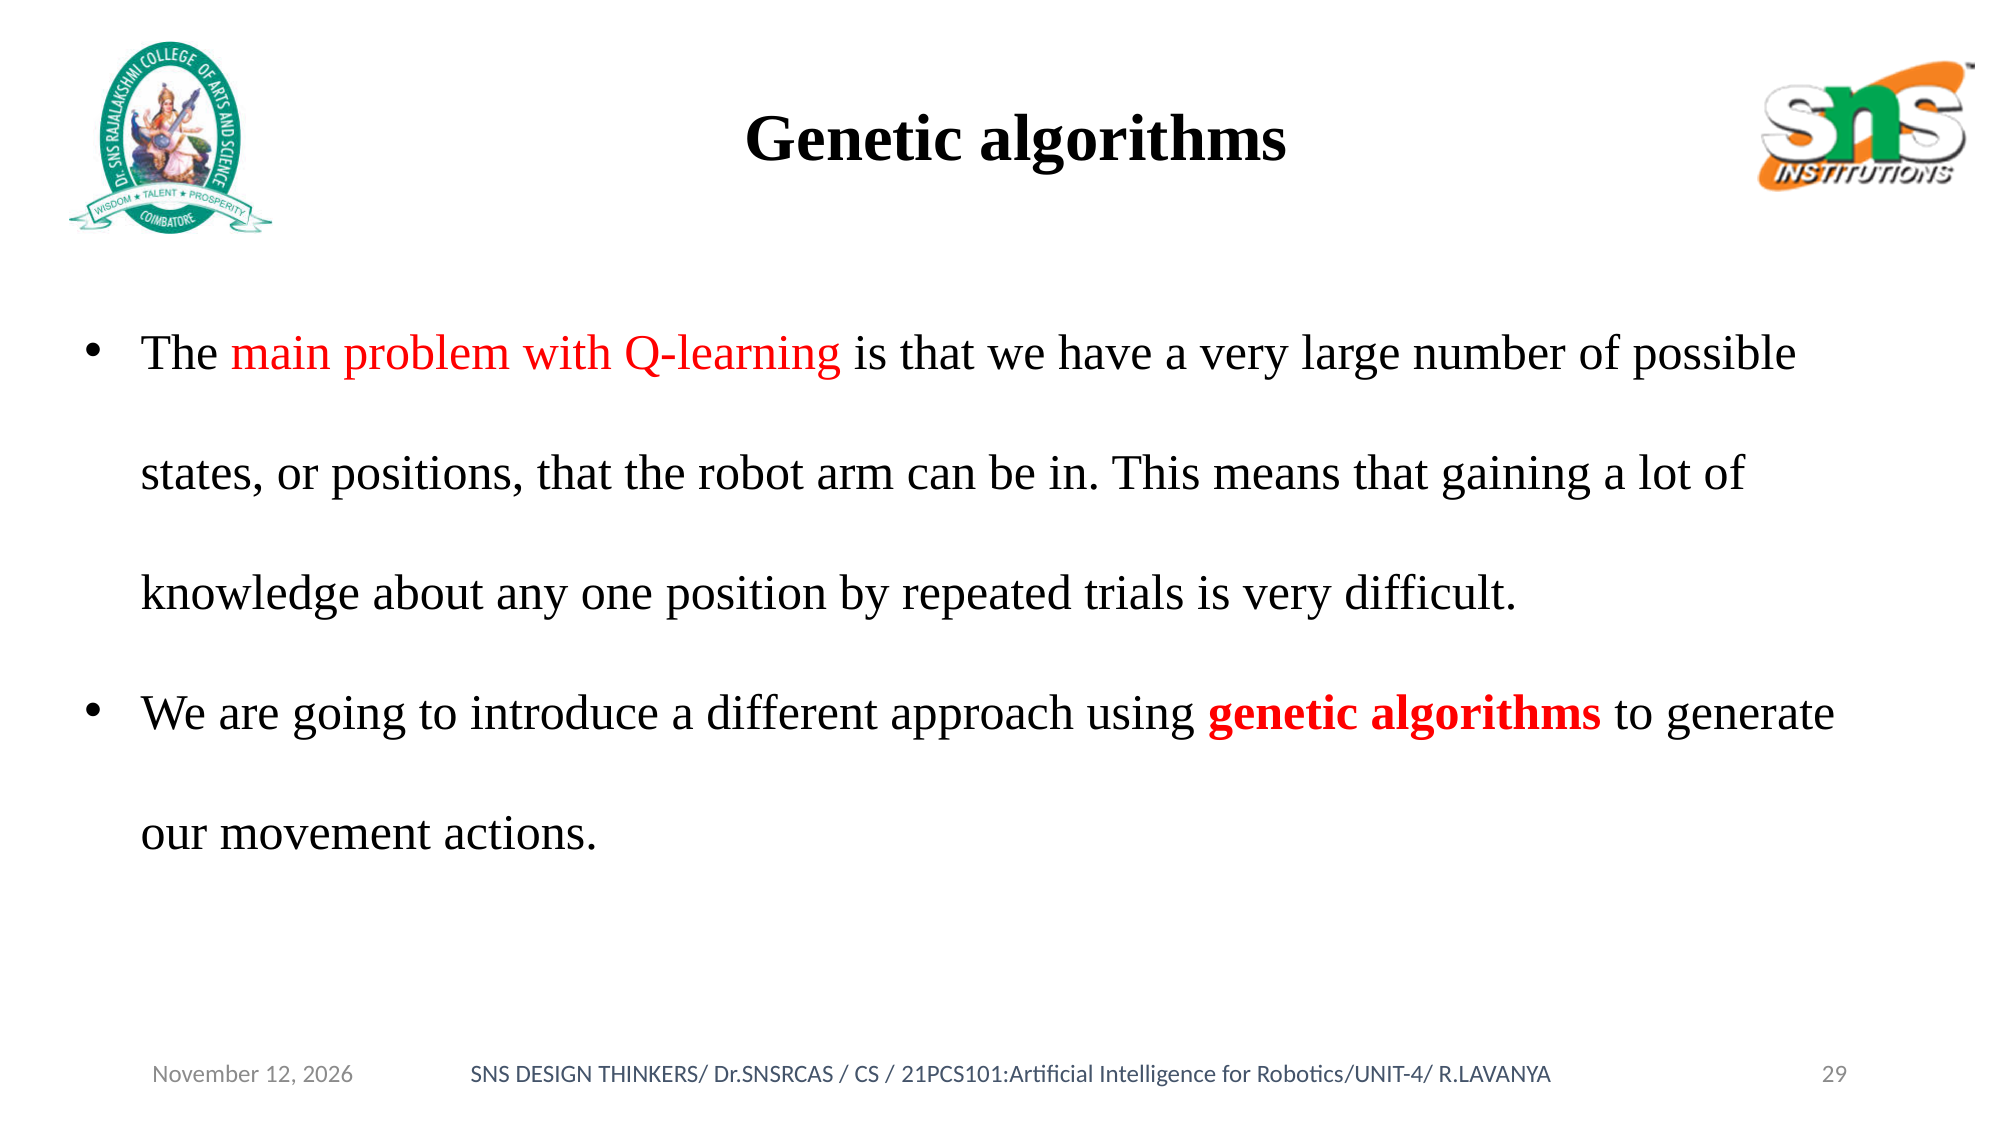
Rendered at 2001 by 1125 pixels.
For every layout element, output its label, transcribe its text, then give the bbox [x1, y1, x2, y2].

slide_number 29 [1665, 1042, 1863, 1103]
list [1757, 59, 1975, 192]
text_box The main problem with Q-learning is that we have a very large number of possible states, or positions, that the robot arm can be in. This means that gaining a lot of knowledge about any one position by repeated trials is very difficult. We are going to introduce a different approach using genetic algorithms to generate our movement actions. [69, 251, 1922, 867]
title Genetic algorithms [273, 59, 1778, 218]
footer SNS DESIGN THINKERS/ Dr.SNSRCAS / CS / 21PCS101:Artificial Intelligence for Robotics/UNIT-4/ R.LAVANYA [357, 1042, 1665, 1103]
picture [69, 41, 273, 234]
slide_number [137, 1042, 357, 1103]
